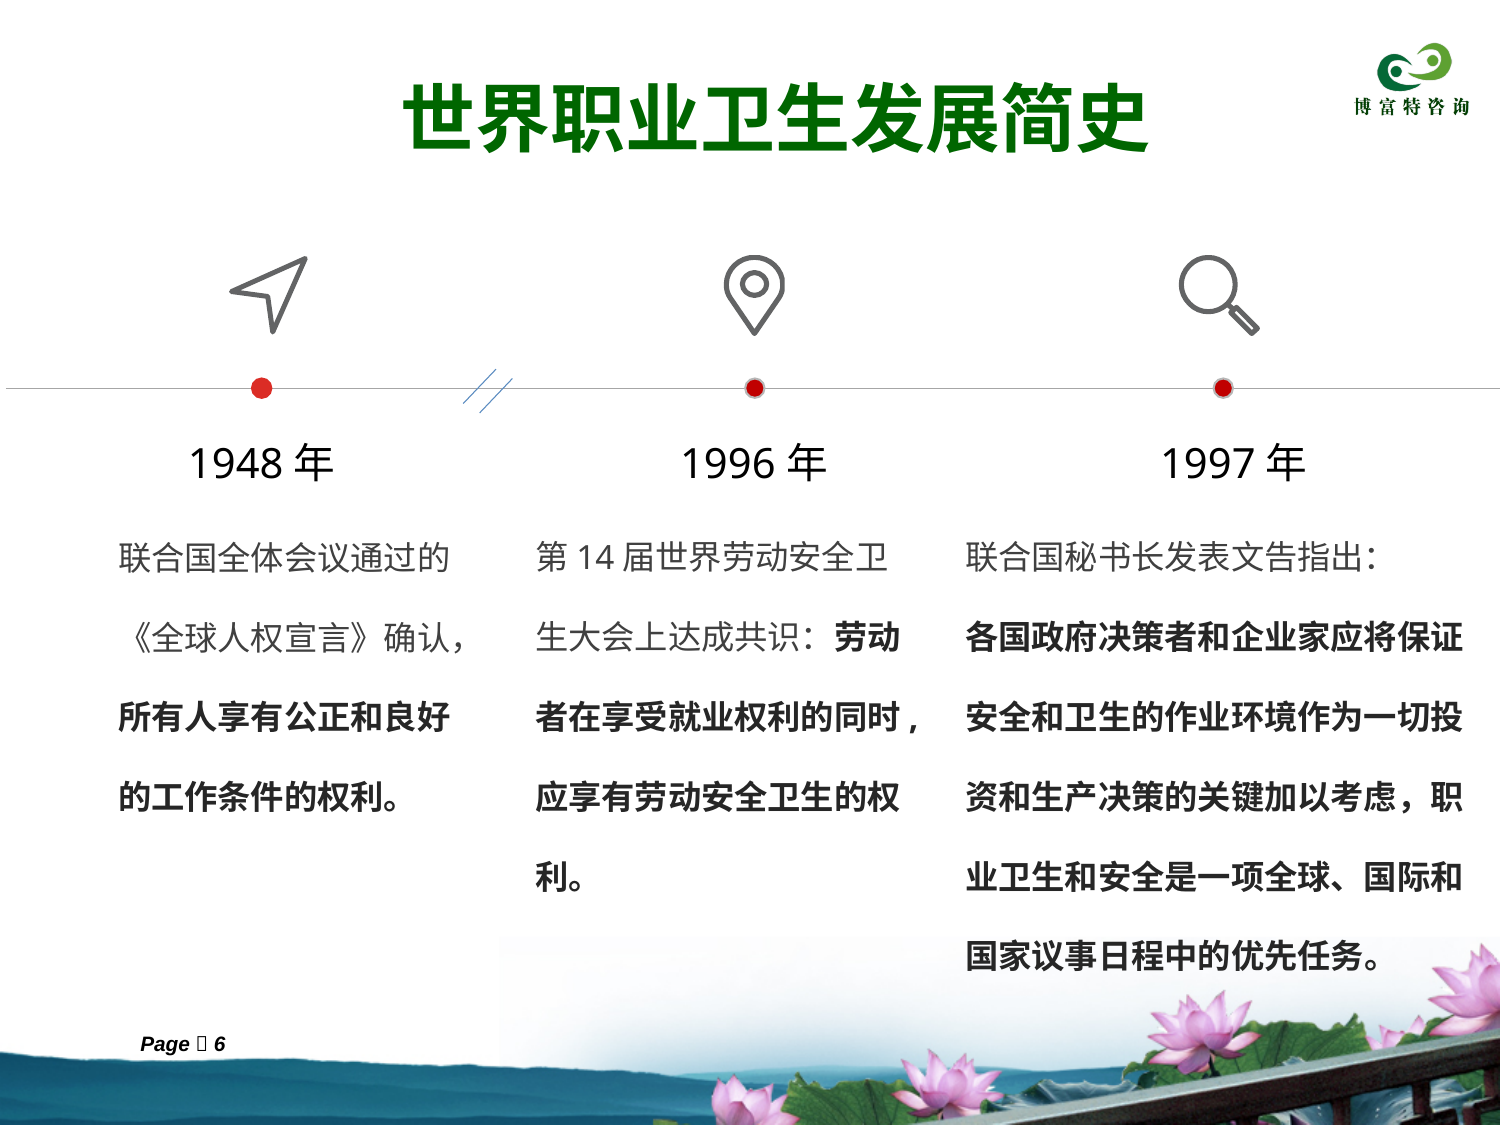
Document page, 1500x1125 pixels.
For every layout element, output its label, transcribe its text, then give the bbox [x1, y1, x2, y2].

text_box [5, 255, 1500, 989]
picture [0, 0, 1500, 1125]
text_box 世界职业卫生发展简史 [353, 63, 1198, 169]
